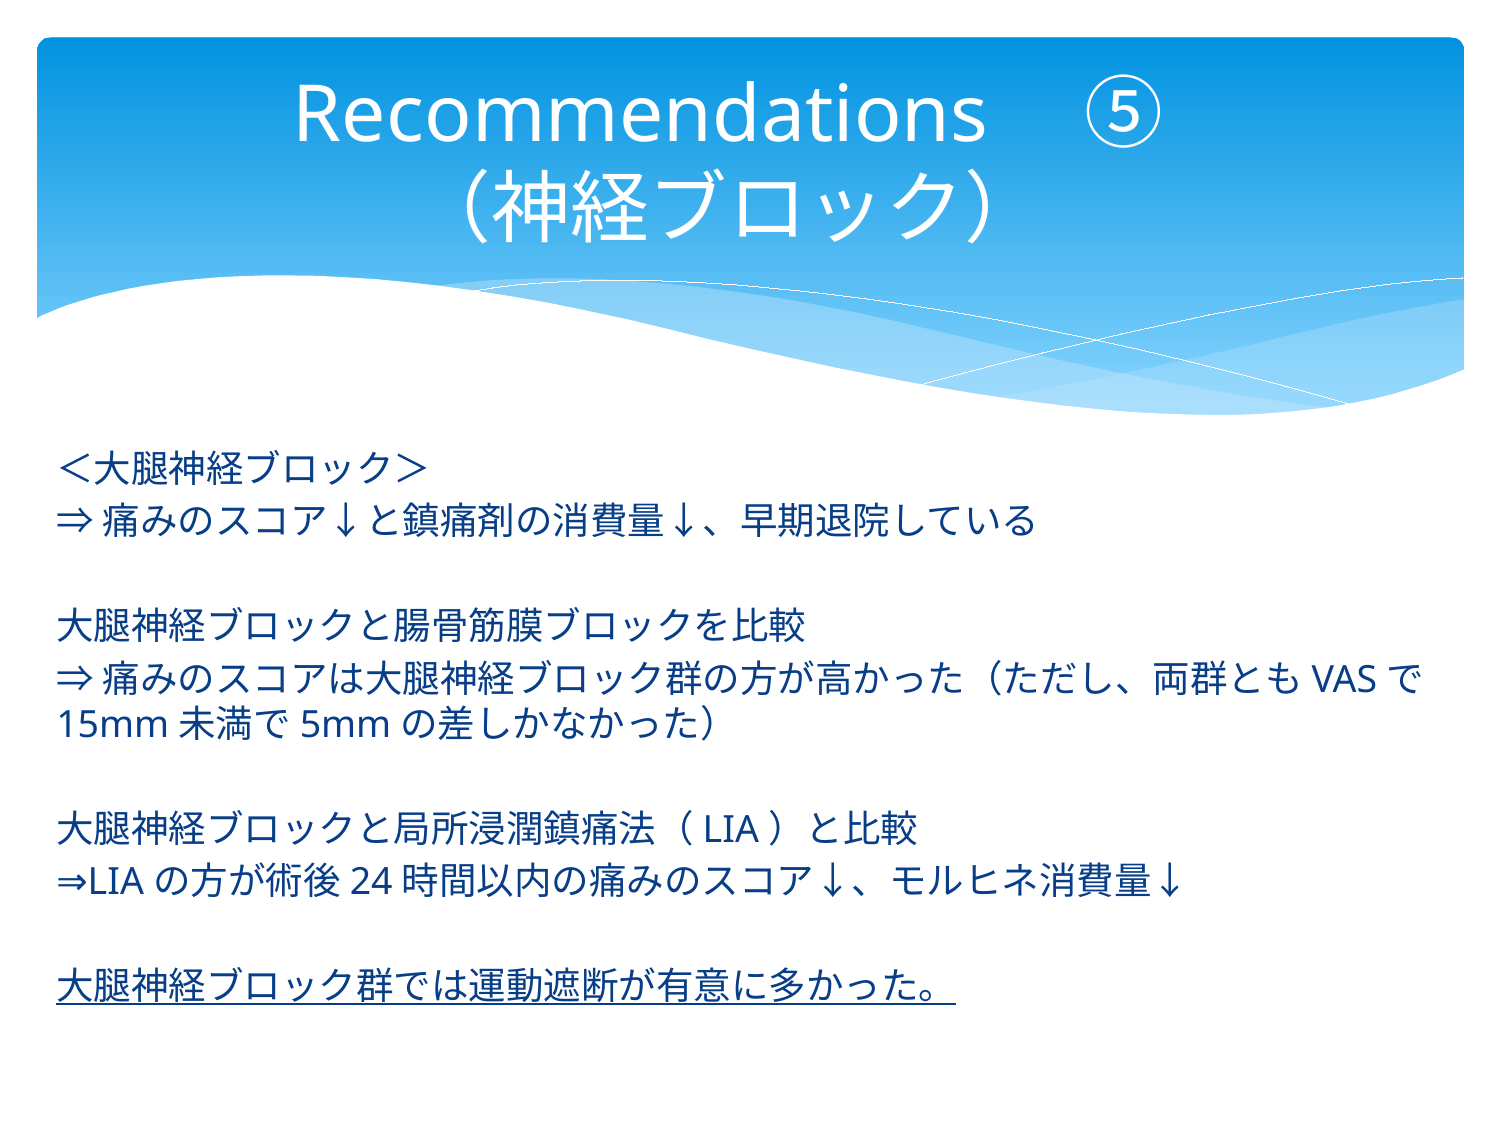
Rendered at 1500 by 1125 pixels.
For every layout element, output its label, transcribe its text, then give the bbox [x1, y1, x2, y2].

title Recommendations ⑤ （神経ブロック） [53, 54, 1404, 261]
list ＜大腿神経ブロック＞ ⇒痛みのスコア↓と鎮痛剤の消費量↓、早期退院している 大腿神経ブロックと腸骨筋膜ブロックを比較 ⇒痛みのスコアは大腿神経ブロック群の方が高かった（ただし、両群ともVASで15mm未満で5mmの差しかなかった） 大腿神経ブロックと局所浸潤鎮痛法（LIA）と比較 ⇒LIAの方が術後24時間以内の痛みのスコア↓、モルヒネ消費量↓ 大腿神経ブロック群では運動遮断が有意に多かった。 [41, 437, 1471, 1047]
